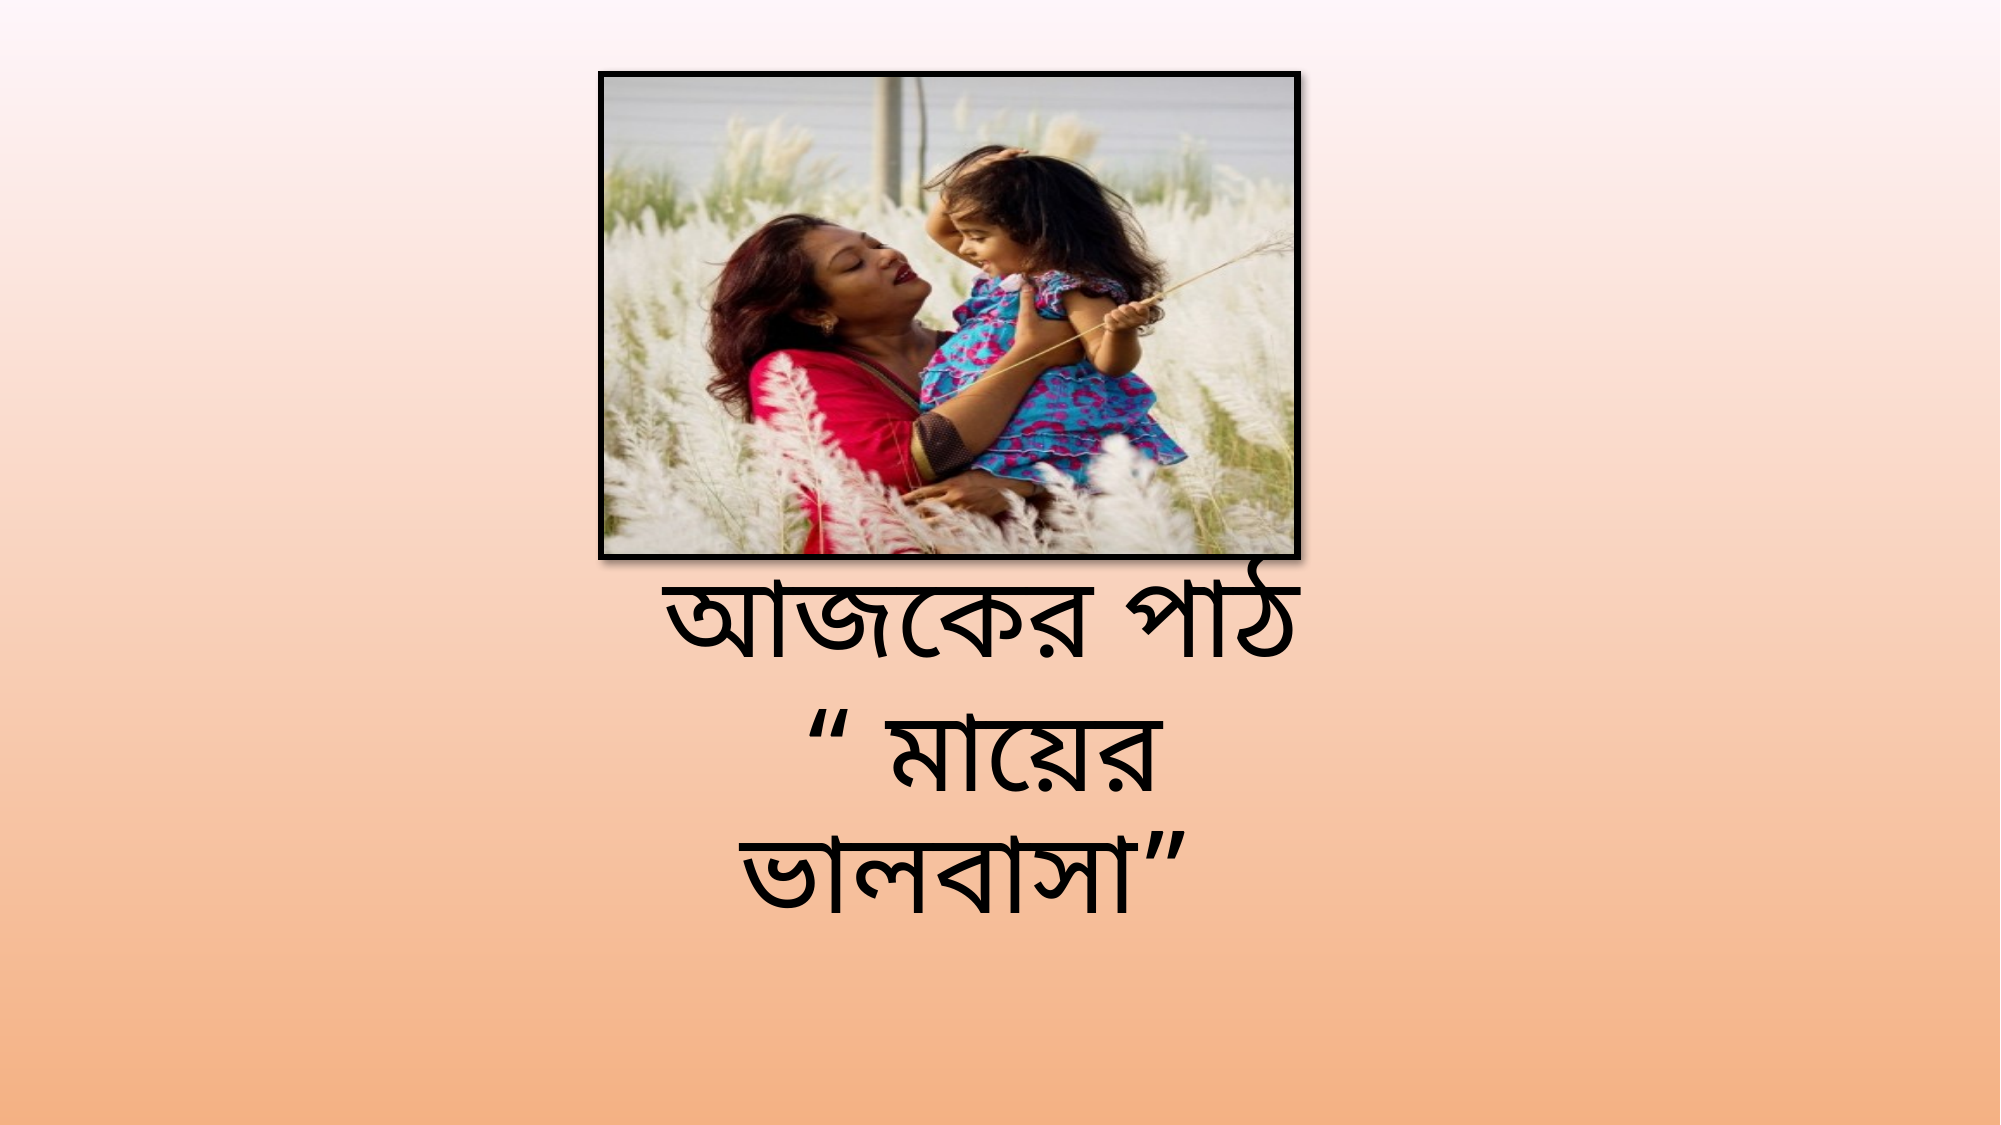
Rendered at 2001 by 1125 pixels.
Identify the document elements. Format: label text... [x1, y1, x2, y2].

picture [604, 77, 1295, 555]
text_box আজকের পাঠ “ মায়ের ভালবাসা” [604, 606, 1360, 892]
